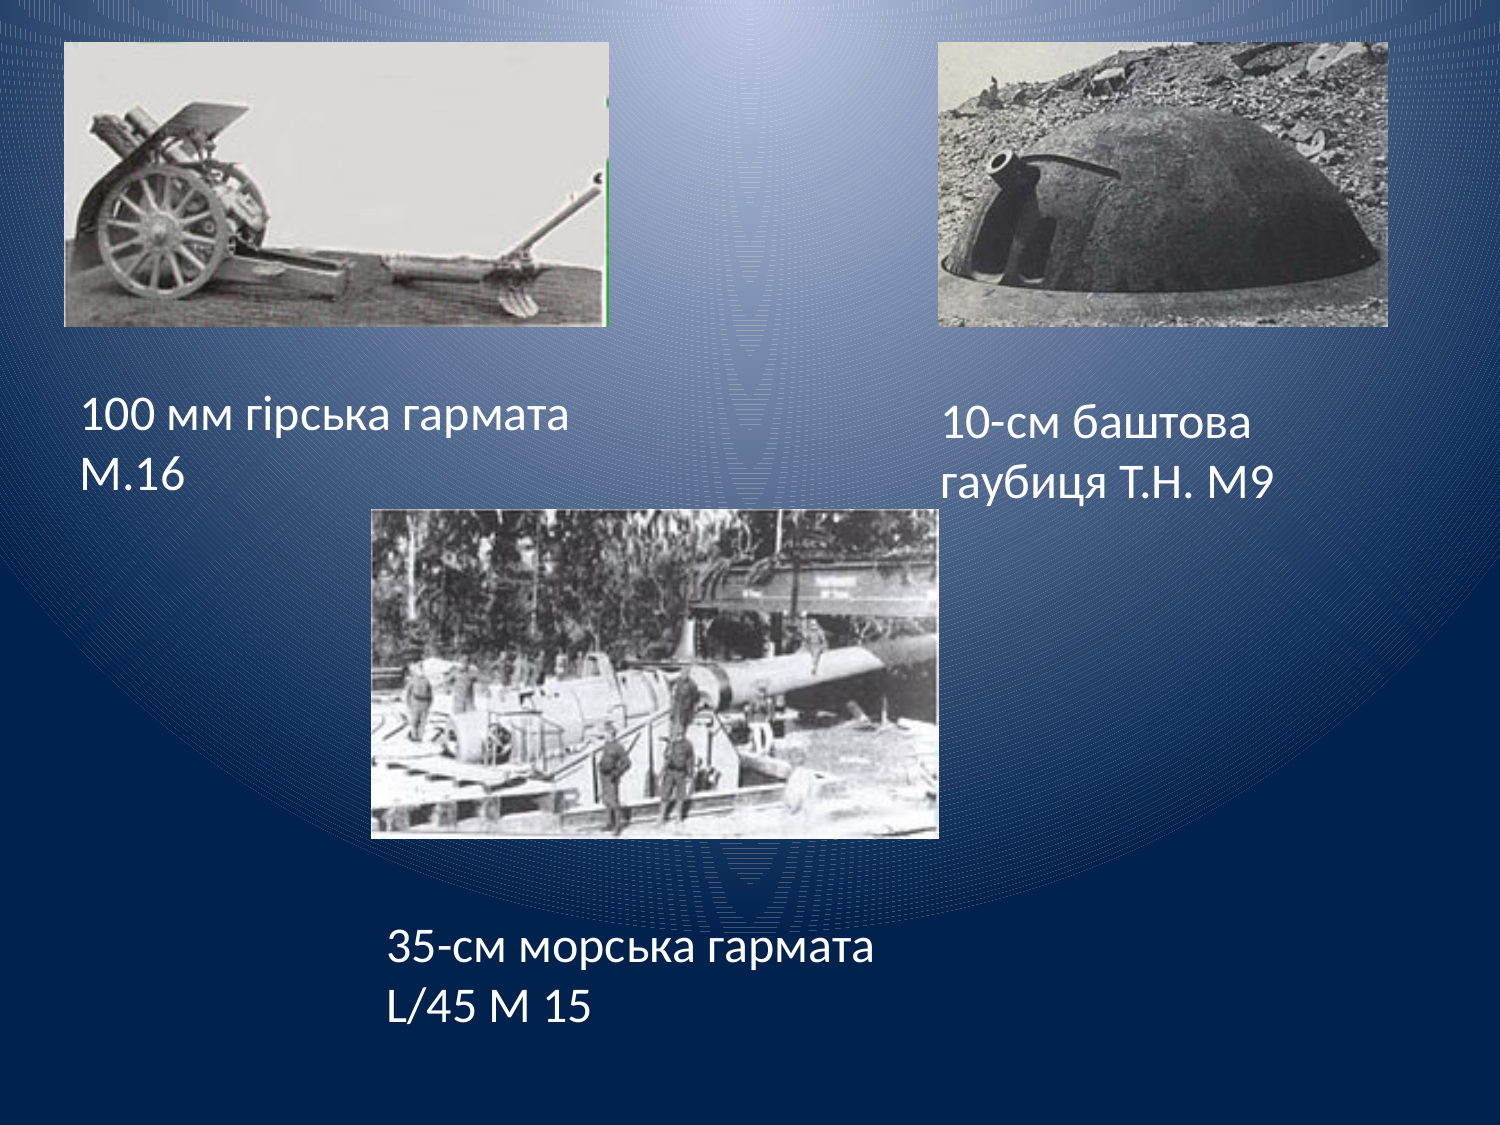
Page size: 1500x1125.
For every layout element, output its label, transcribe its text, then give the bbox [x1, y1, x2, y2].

picture [938, 42, 1389, 327]
text_box 100 мм гірська гармата М.16 [64, 373, 609, 509]
text_box 10-см баштова гаубиця T.H. M9 [925, 381, 1422, 516]
picture [371, 509, 940, 839]
picture [64, 42, 609, 327]
text_box 35-см морська гармата L/45 M 15 [371, 905, 939, 1040]
